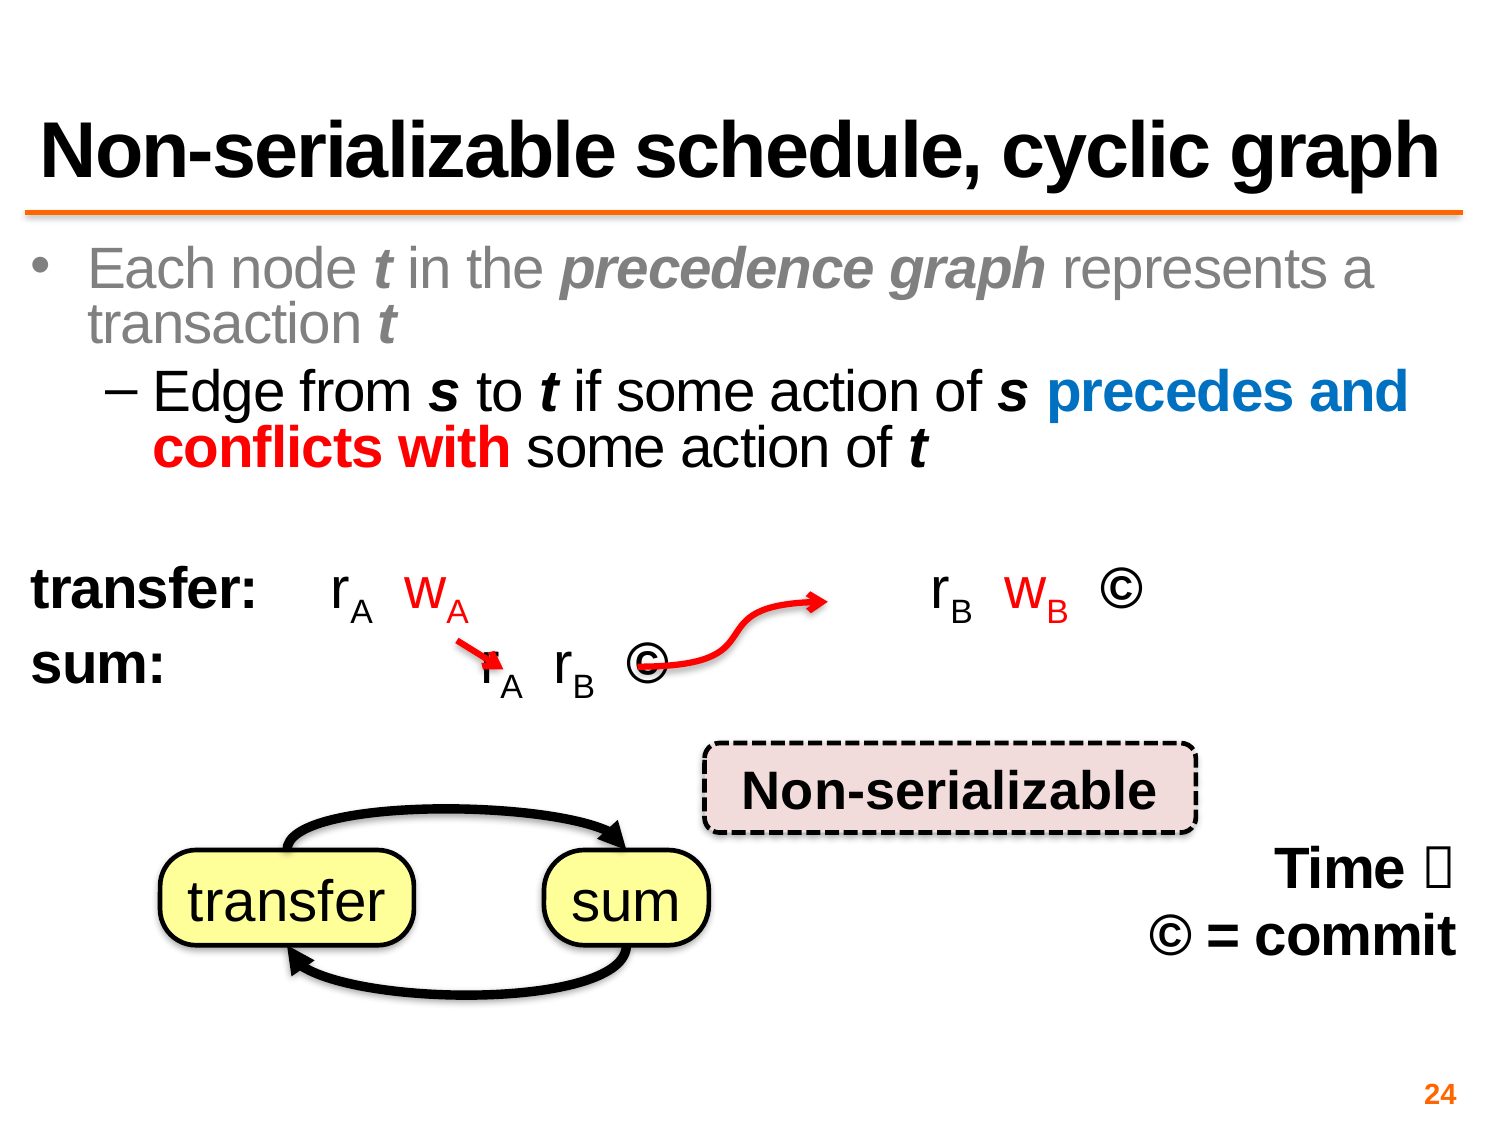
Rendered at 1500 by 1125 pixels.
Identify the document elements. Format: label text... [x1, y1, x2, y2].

title Non-serializable schedule, cyclic graph [24, 24, 1463, 201]
text_box transfer [159, 849, 282, 947]
slide_number 24 [1112, 1074, 1463, 1110]
list Each node t in the precedence graph represents a transaction t Edge from s to t if some action of s precedes and conflicts with some action of t transfer: rA wA rB wB © sum: rA rB © Time  © = commit [24, 237, 1463, 1063]
text_box Non-serializable [834, 742, 1197, 834]
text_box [287, 601, 829, 947]
